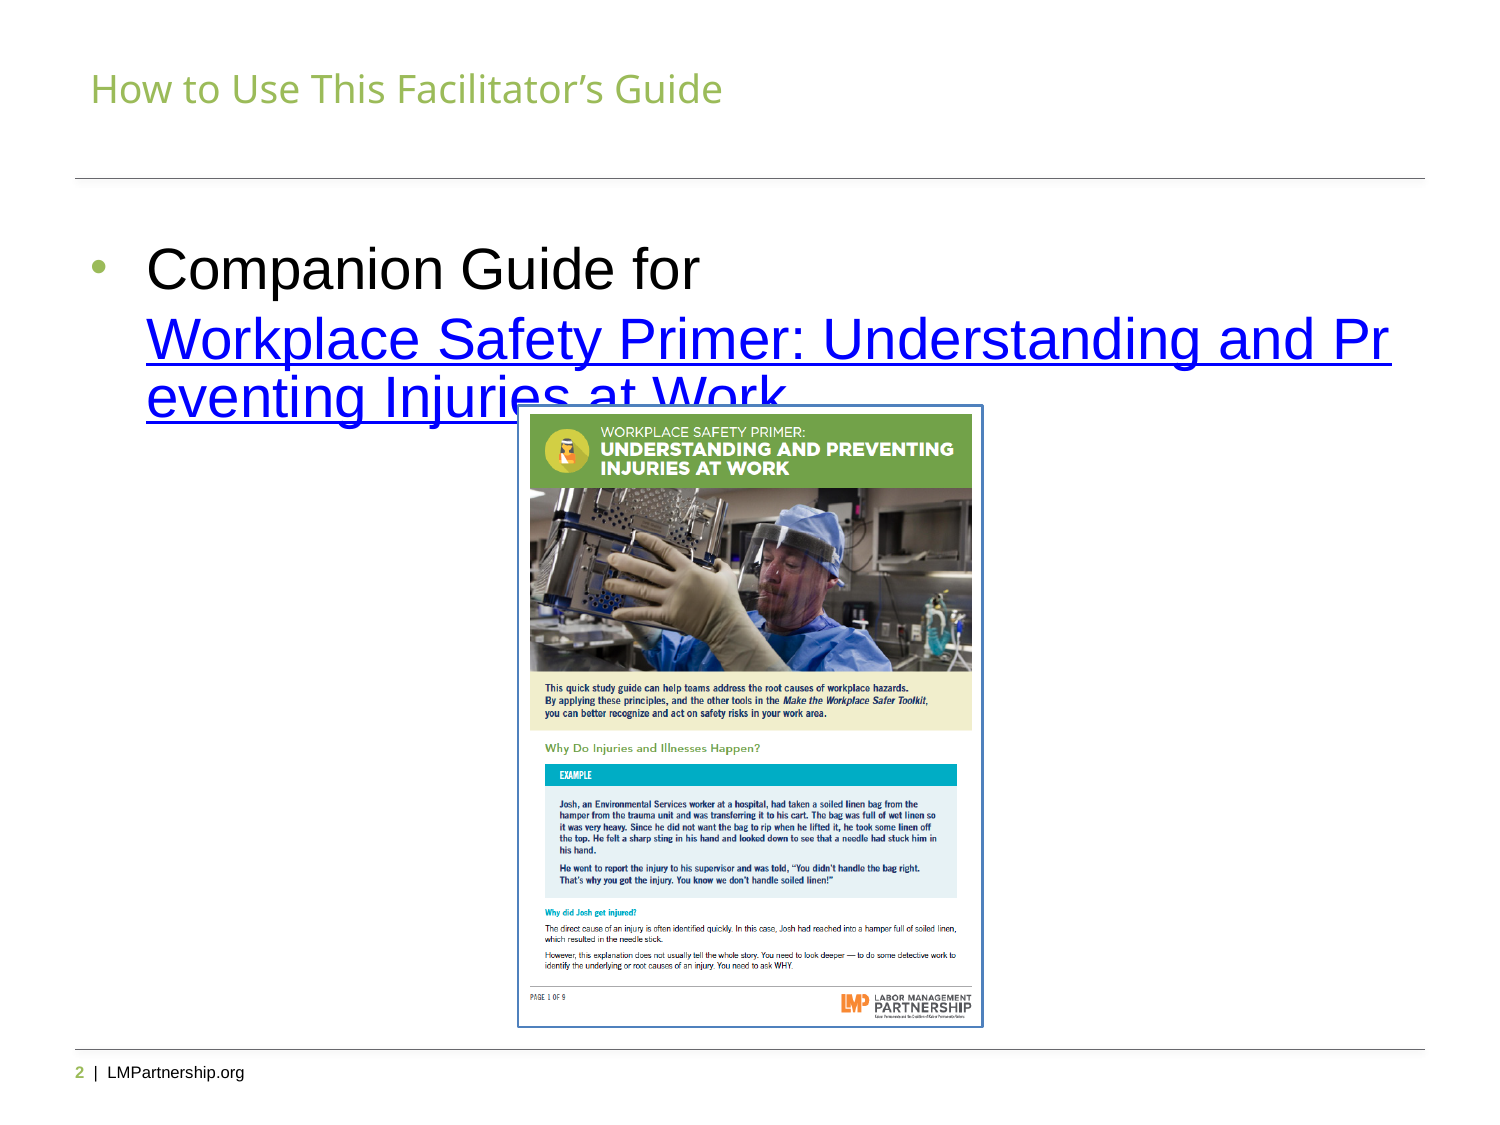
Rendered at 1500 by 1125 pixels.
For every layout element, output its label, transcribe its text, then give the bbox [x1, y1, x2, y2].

list Companion Guide for Workplace Safety Primer: Understanding and Preventing Injuries at Work [75, 223, 1425, 407]
picture [518, 406, 982, 1026]
title How to Use This Facilitator’s Guide [75, 56, 1183, 119]
